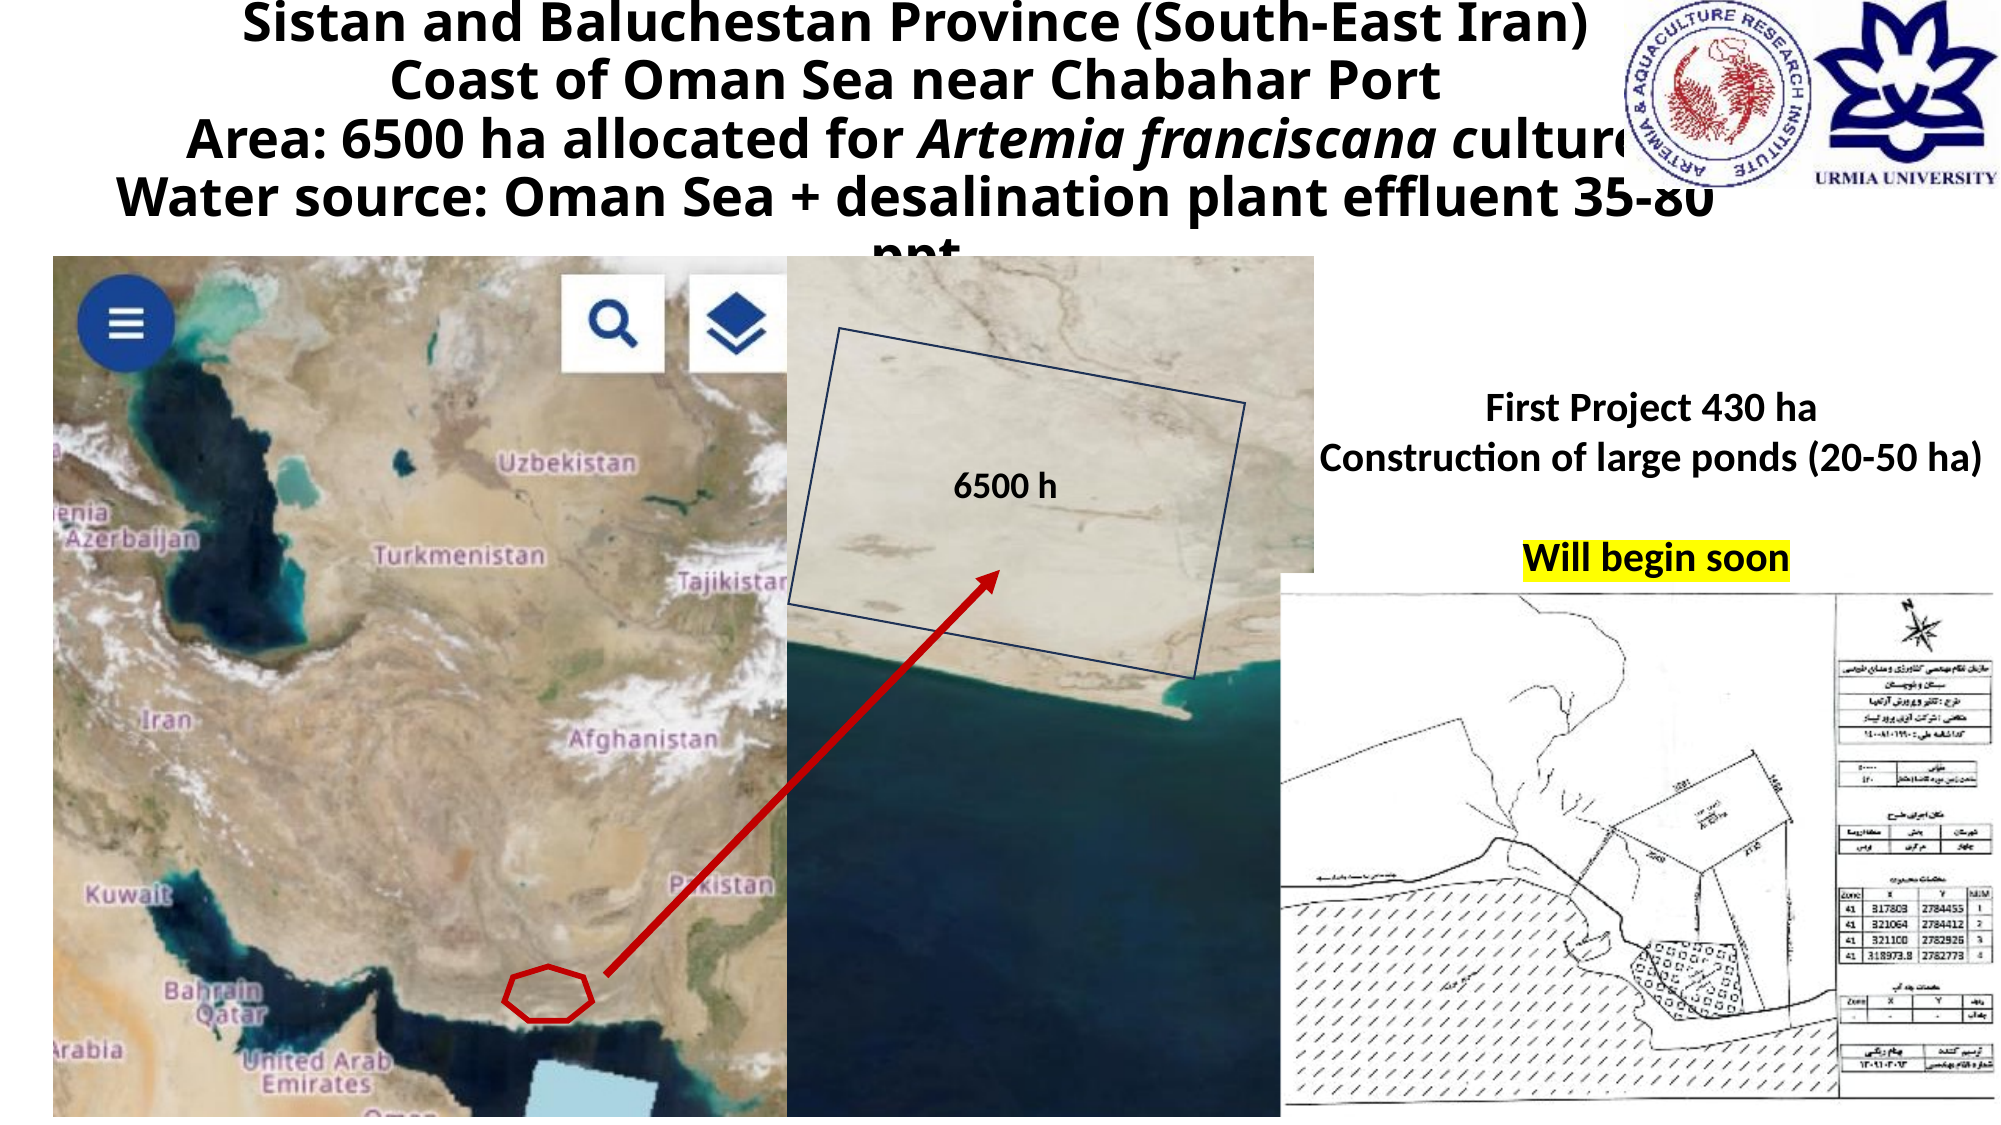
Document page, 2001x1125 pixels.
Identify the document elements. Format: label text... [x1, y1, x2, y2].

picture [1314, 484, 2000, 1125]
title Sistan and Baluchestan Province (South-East Iran) Coast of Oman Sea near Chabahar Port Area: 6500 ha allocated for Artemia franciscana culture Water source: Oman Sea + desalination plant effluent 35-80 ppt [53, 16, 1779, 266]
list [787, 256, 1314, 1117]
text_box First Project 430 ha Construction of large ponds (20-50 ha) Will begin soon [1314, 372, 2000, 587]
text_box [605, 569, 1000, 976]
picture [53, 256, 787, 1117]
picture [1624, 0, 2000, 189]
